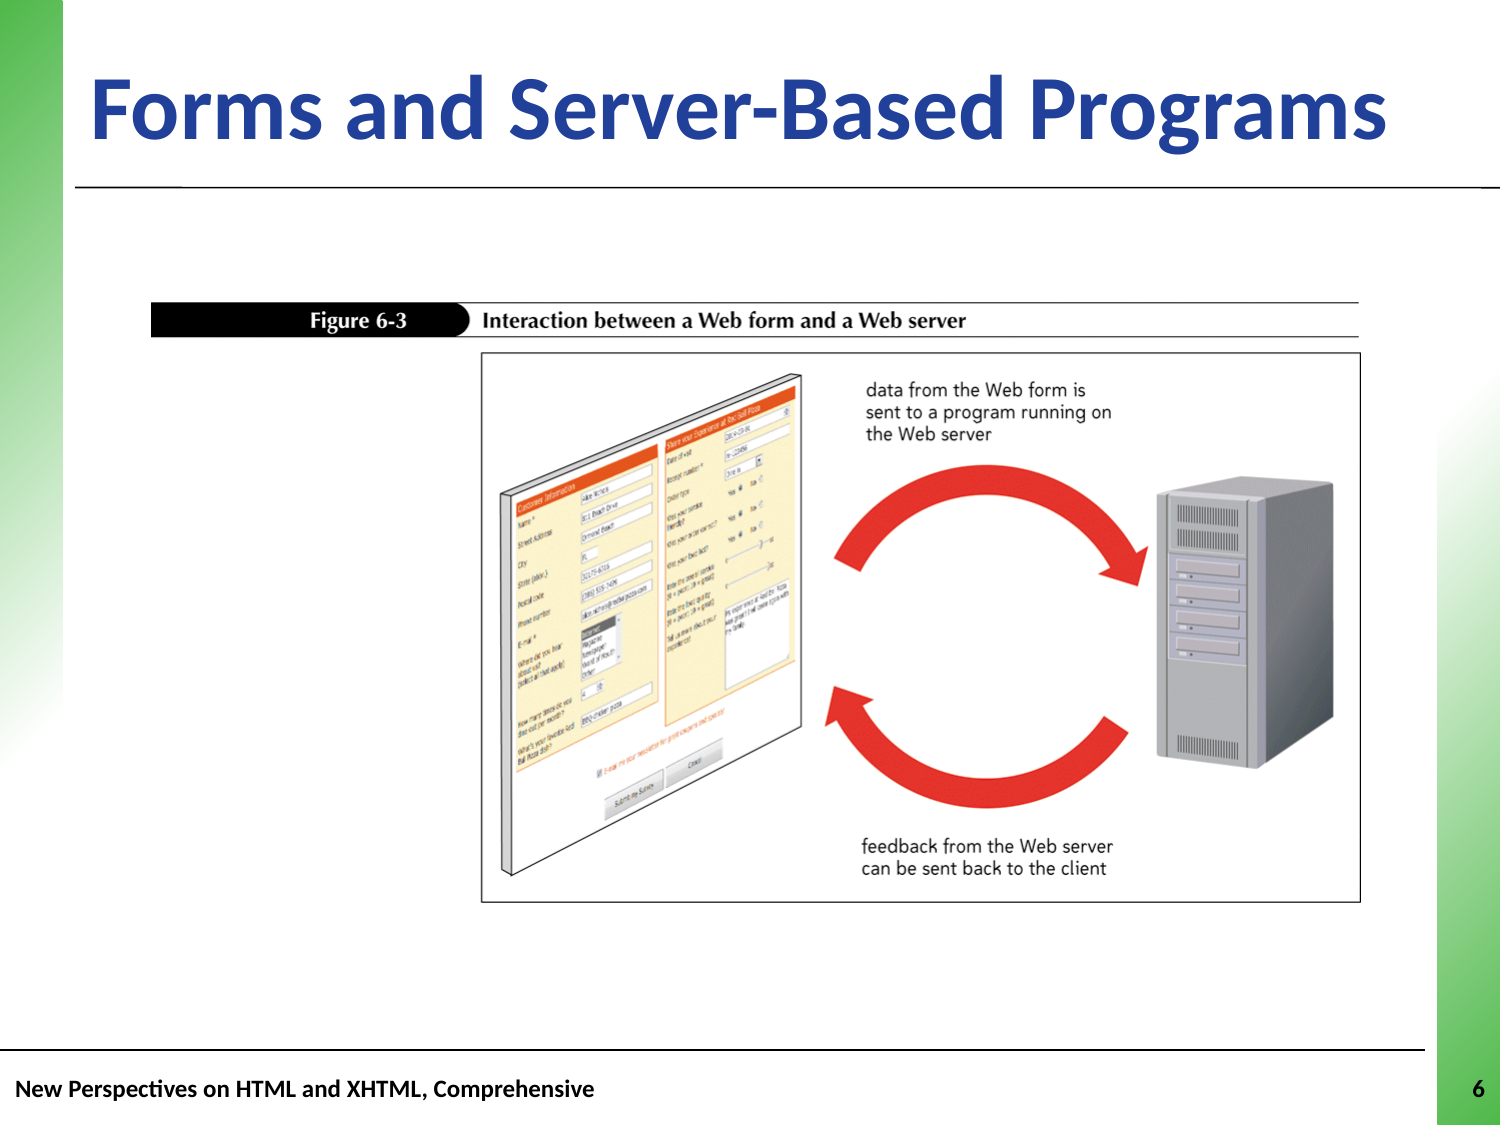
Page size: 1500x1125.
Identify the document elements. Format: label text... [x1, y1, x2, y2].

slide_number 6 [1412, 1050, 1500, 1125]
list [151, 302, 1362, 903]
footer New Perspectives on HTML and XHTML, Comprehensive [0, 1050, 1350, 1125]
title Forms and Server-Based Programs [74, 24, 1438, 181]
